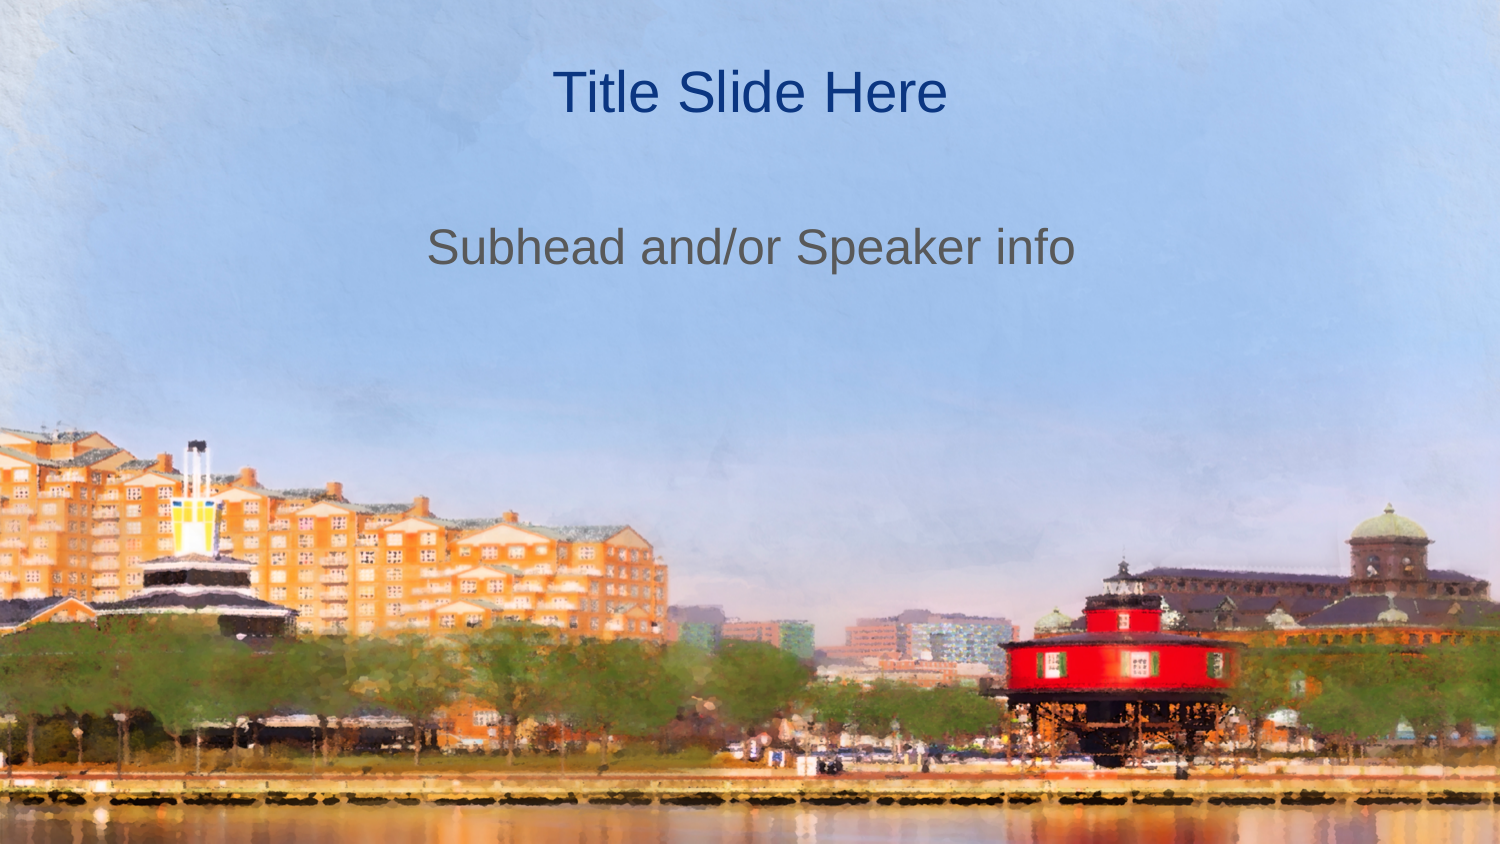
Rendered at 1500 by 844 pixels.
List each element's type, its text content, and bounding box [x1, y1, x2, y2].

picture [0, 0, 1500, 844]
title Title Slide Here [14, 11, 1489, 167]
subtitle Subhead and/or Speaker info [14, 207, 1489, 356]
